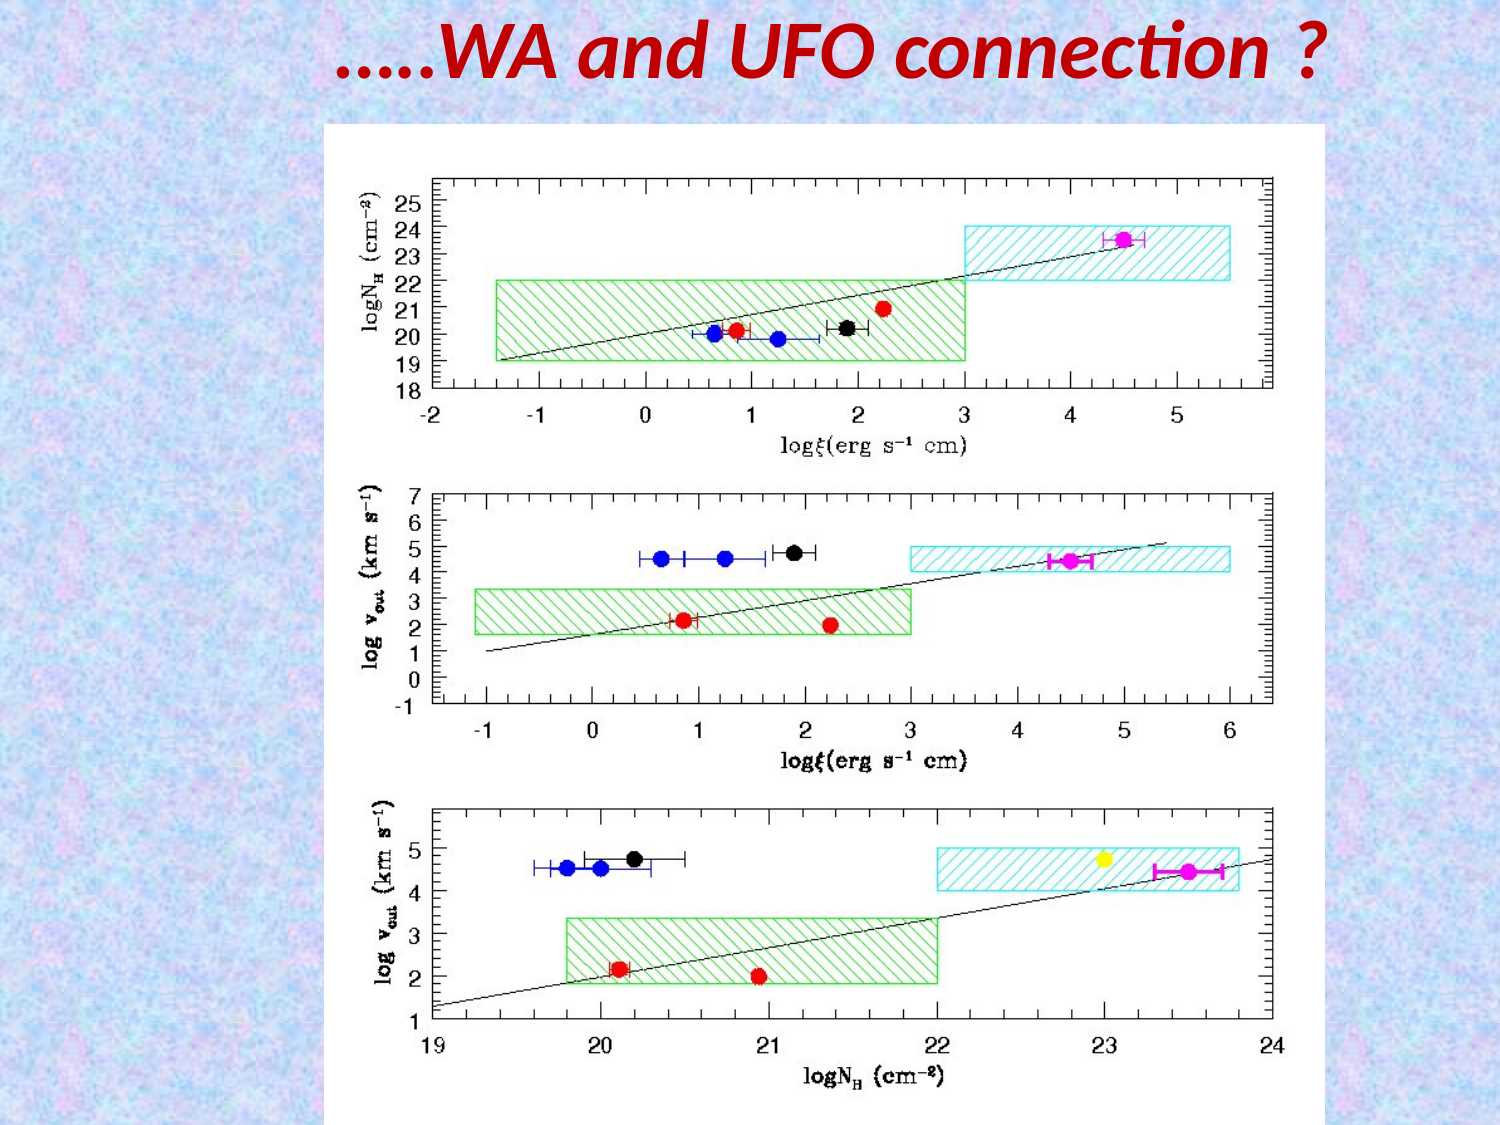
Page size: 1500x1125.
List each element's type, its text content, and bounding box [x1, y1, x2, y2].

text_box …..WA and UFO connection ? [321, 0, 1345, 103]
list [324, 124, 1326, 1125]
picture [0, 0, 1500, 1125]
